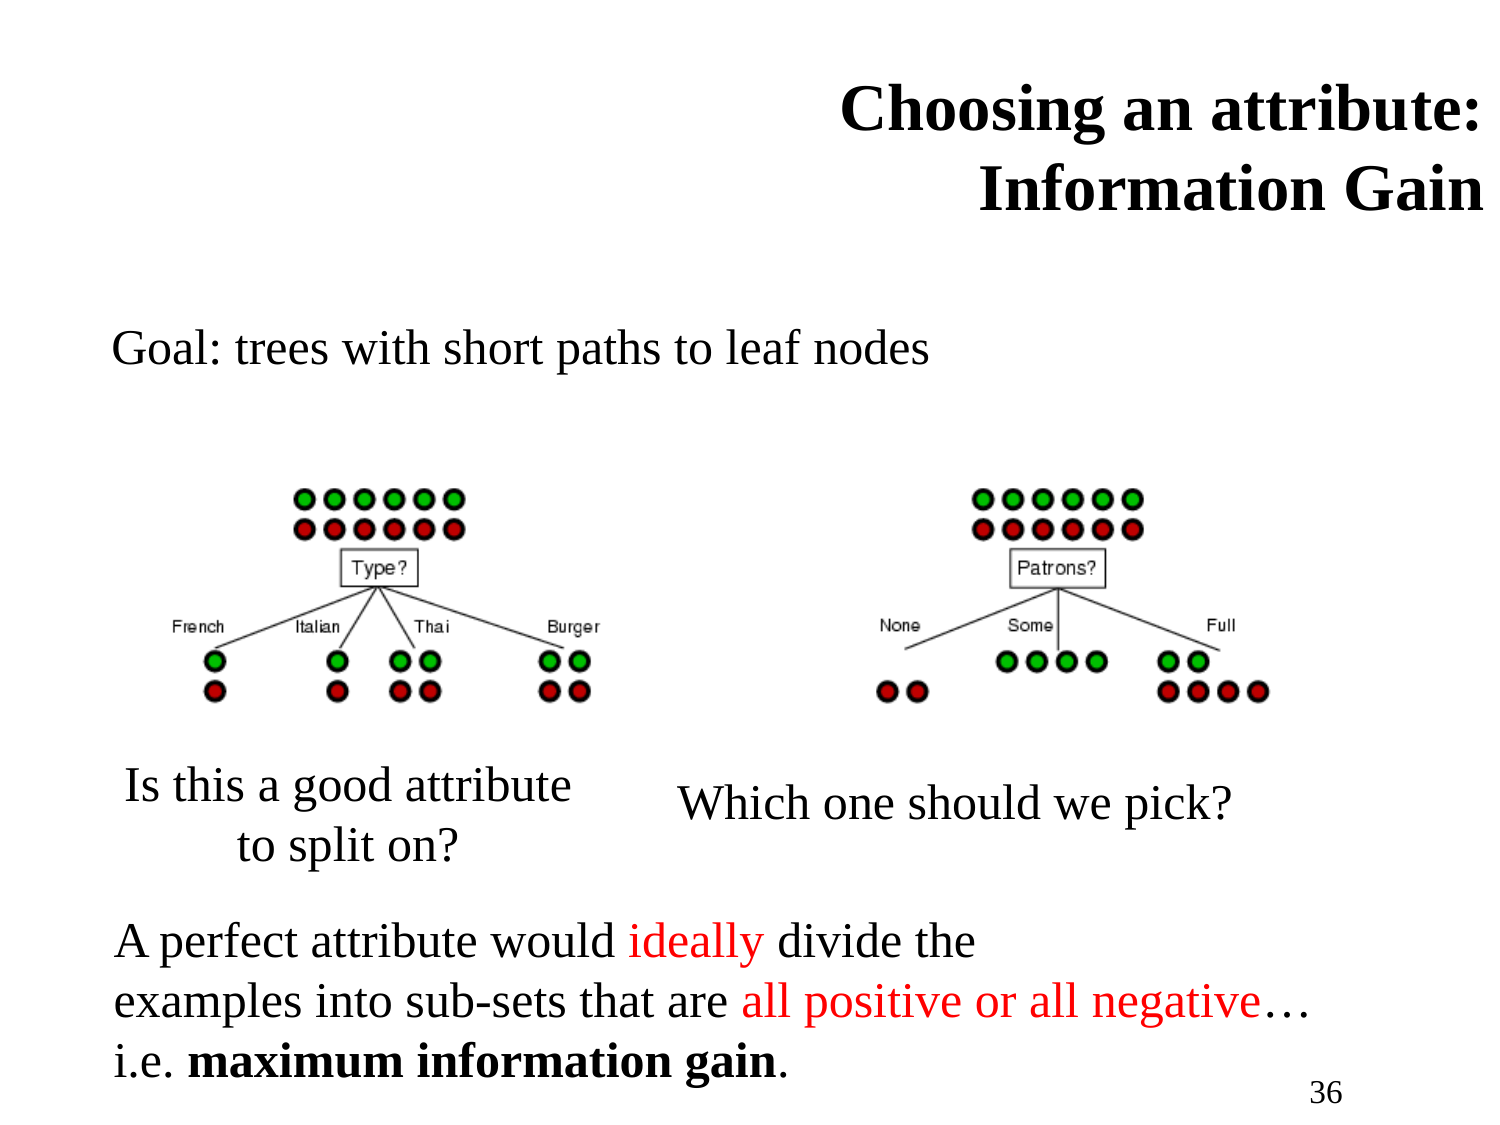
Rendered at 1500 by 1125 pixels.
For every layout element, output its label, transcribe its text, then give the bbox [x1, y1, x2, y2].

text_box Is this a good attribute to split on? [109, 744, 588, 879]
text_box Goal: trees with short paths to leaf nodes [96, 306, 959, 382]
text_box Which one should we pick? [662, 762, 1248, 838]
picture [874, 487, 1302, 729]
text_box A perfect attribute would ideally divide the examples into sub-sets that are all positive or all negative… i.e. maximum information gain. [98, 899, 1327, 1095]
picture [149, 487, 602, 727]
title Choosing an attribute: Information Gain [225, 50, 1500, 238]
